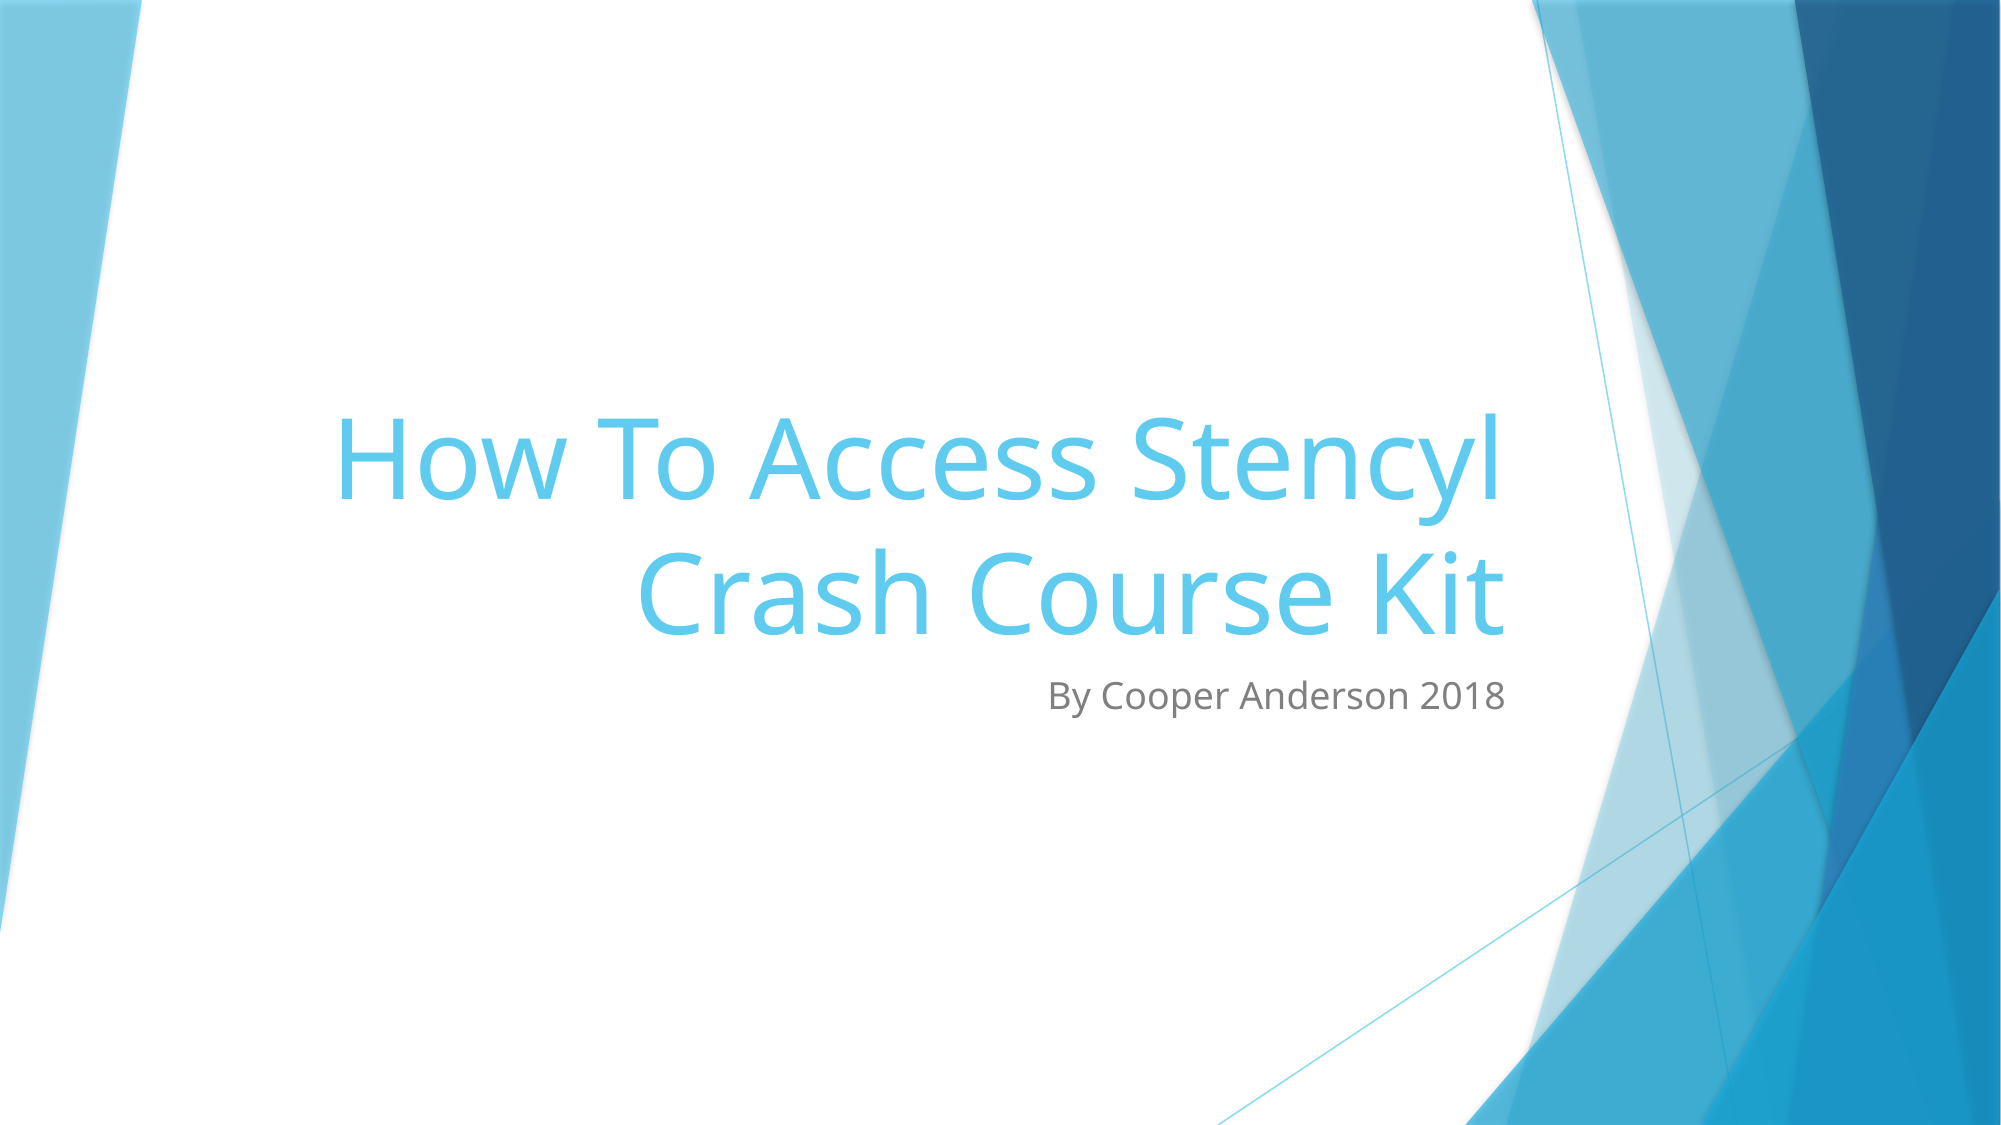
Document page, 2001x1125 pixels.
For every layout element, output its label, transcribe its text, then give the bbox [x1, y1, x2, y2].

subtitle By Cooper Anderson 2018 [247, 664, 1522, 845]
title How To Access Stencyl Crash Course Kit [247, 394, 1522, 664]
